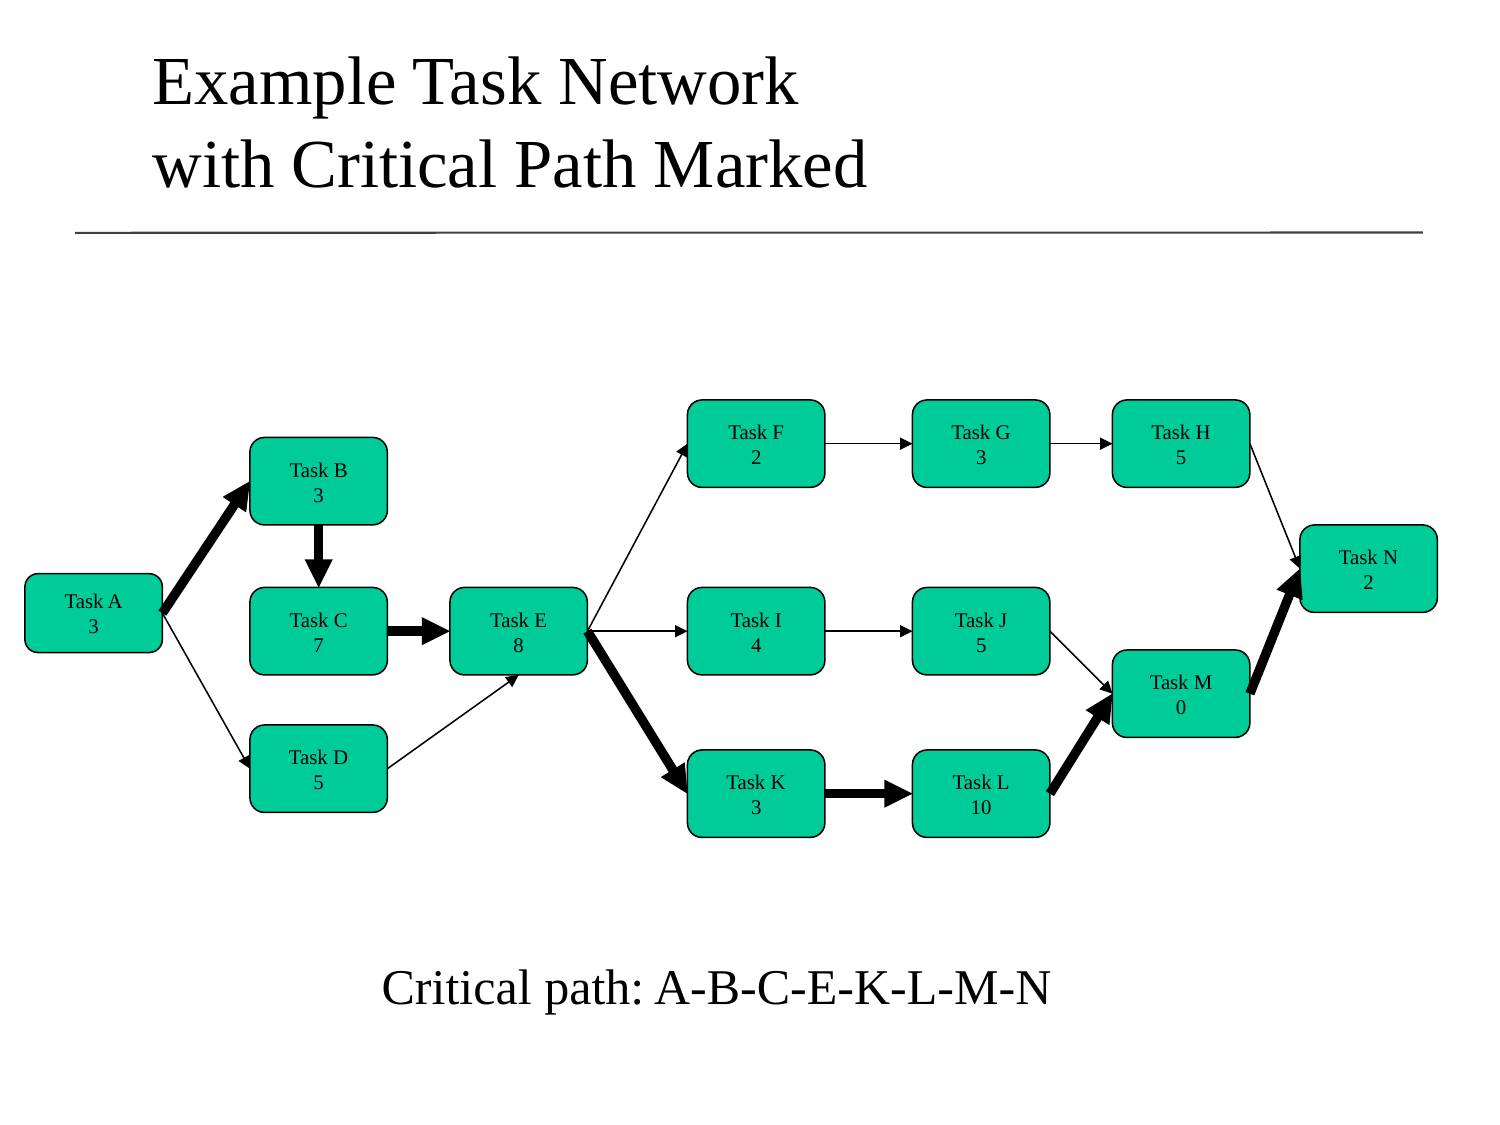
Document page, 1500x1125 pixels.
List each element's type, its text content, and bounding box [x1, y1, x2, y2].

text_box Task D 5 [249, 724, 388, 813]
text_box Task F 2 [687, 399, 825, 488]
title Example Task Network with Critical Path Marked [137, 1, 1413, 237]
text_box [387, 674, 519, 769]
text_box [1049, 631, 1113, 693]
text_box Task I 4 [688, 587, 825, 675]
text_box Task A 3 [24, 573, 162, 653]
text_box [587, 443, 688, 631]
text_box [162, 613, 250, 769]
text_box Task J 5 [912, 587, 1050, 675]
text_box Task B 3 [249, 437, 388, 525]
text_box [1249, 568, 1301, 694]
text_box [587, 631, 688, 794]
text_box Task L 10 [912, 749, 1050, 838]
text_box Task C 7 [250, 587, 388, 675]
text_box Task H 5 [1112, 399, 1250, 488]
text_box Task E 8 [449, 587, 587, 675]
text_box Task K 3 [687, 749, 825, 838]
text_box Task N 2 [1301, 524, 1438, 613]
text_box Task M 0 [1113, 649, 1250, 738]
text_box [1049, 693, 1113, 794]
text_box Critical path: A-B-C-E-K-L-M-N [366, 946, 1067, 1022]
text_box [1249, 443, 1301, 568]
text_box Task G 3 [912, 399, 1050, 488]
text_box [162, 481, 250, 613]
